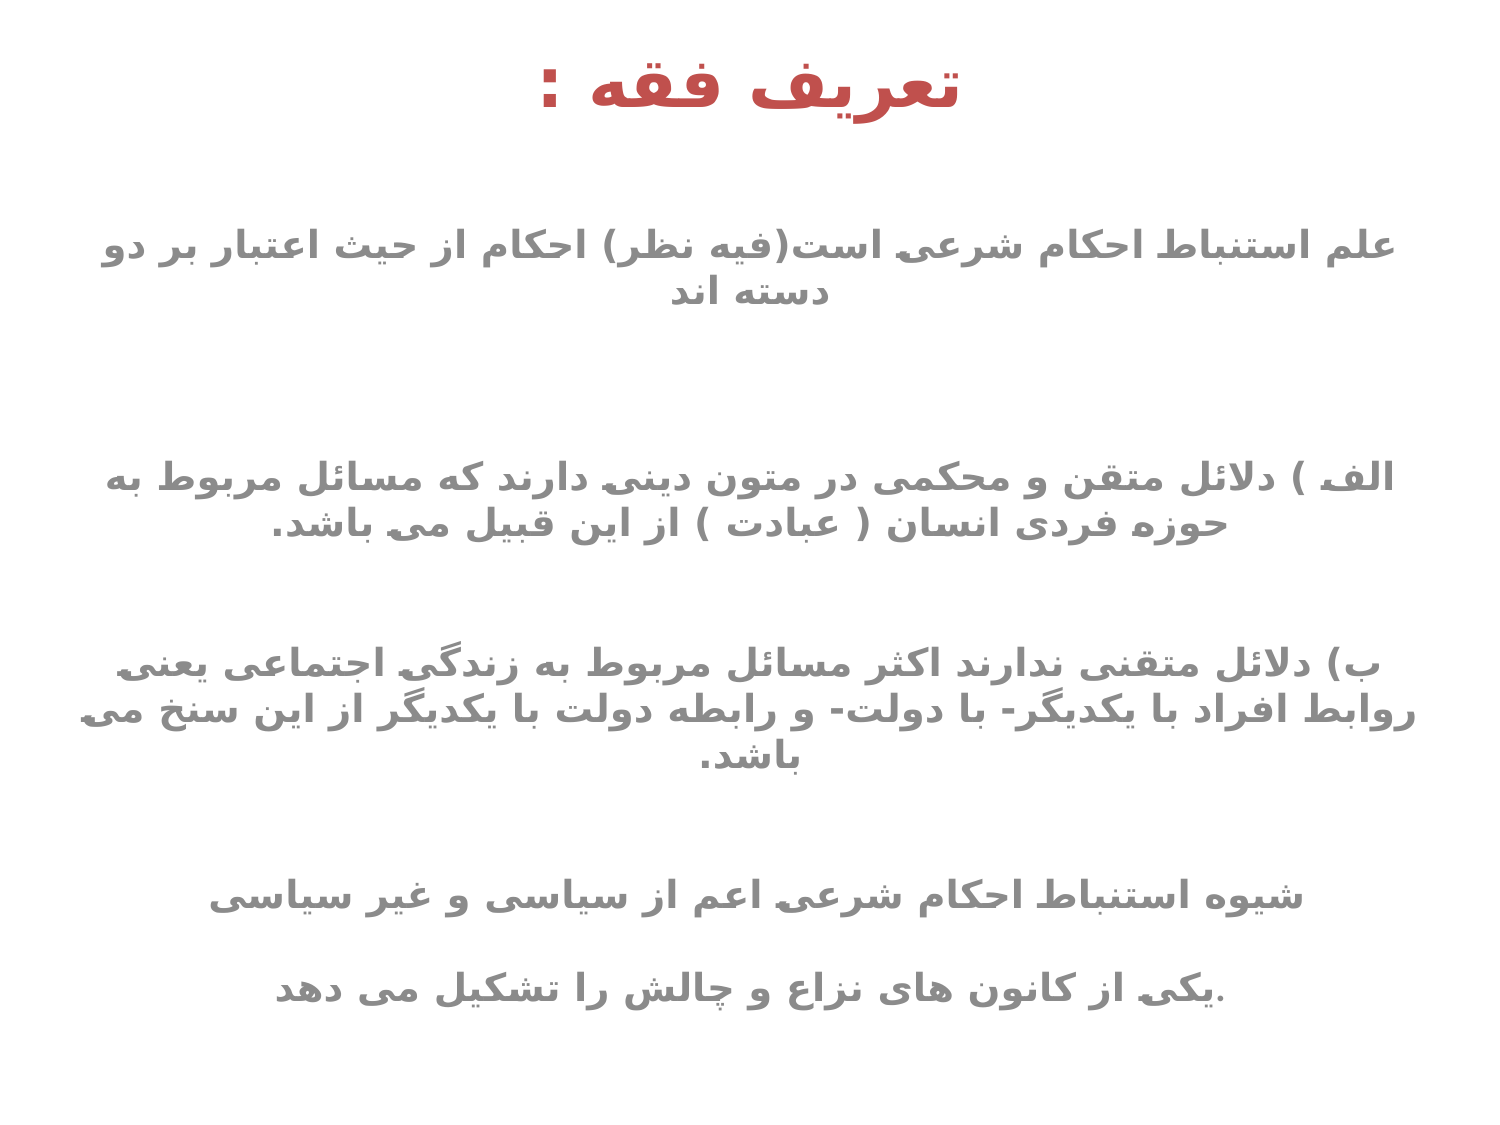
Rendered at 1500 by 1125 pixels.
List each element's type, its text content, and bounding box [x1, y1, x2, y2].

subtitle تعریف فقه : علم استنباط احکام شرعی است(فیه نظر) احکام از حیث اعتبار بر دو دسته اند الف ) دلائل متقن و محکمی در متون دینی دارند که مسائل مربوط به حوزه فردی انسان ( عبادت ) از این قبیل می باشد. ب) دلائل متقنی ندارند اکثر مسائل مربوط به زندگی اجتماعی یعنی روابط افراد با یکدیگر- با دولت- و رابطه دولت با یکدیگر از این سنخ می باشد. شیوه استنباط احکام شرعی اعم از سیاسی و غیر سیاسی یکی از کانون های نزاع و چالش را تشکیل می دهد. [53, 30, 1447, 1071]
